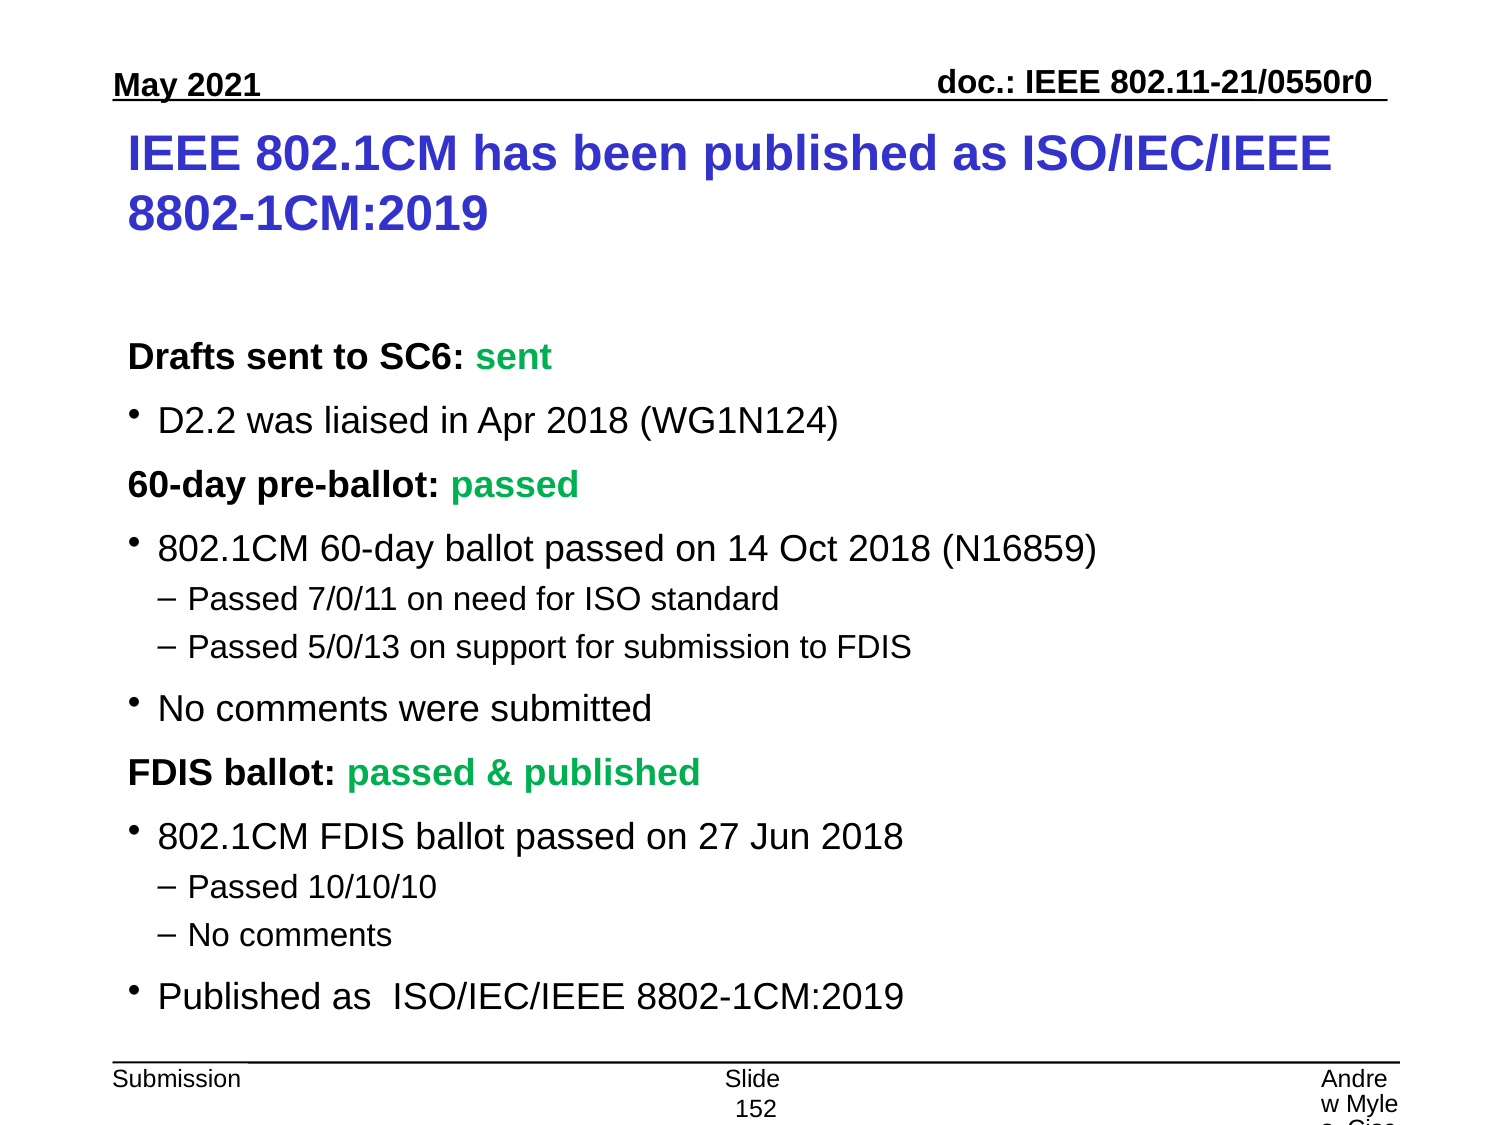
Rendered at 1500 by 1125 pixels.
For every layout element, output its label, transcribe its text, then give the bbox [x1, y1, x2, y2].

list Drafts sent to SC6: sent D2.2 was liaised in Apr 2018 (WG1N124) 60-day pre-ballot: passed 802.1CM 60-day ballot passed on 14 Oct 2018 (N16859) Passed 7/0/11 on need for ISO standard Passed 5/0/13 on support for submission to FDIS No comments were submitted FDIS ballot: passed & published 802.1CM FDIS ballot passed on 27 Jun 2018 Passed 10/10/10 No comments Published as ISO/IEC/IEEE 8802-1CM:2019 [112, 324, 1388, 1000]
footer Andrew Myles, Cisco [1320, 1061, 1402, 1093]
title IEEE 802.1CM has been published as ISO/IEC/IEEE 8802-1CM:2019 [112, 112, 1388, 288]
slide_number Slide 152 [709, 1061, 803, 1093]
